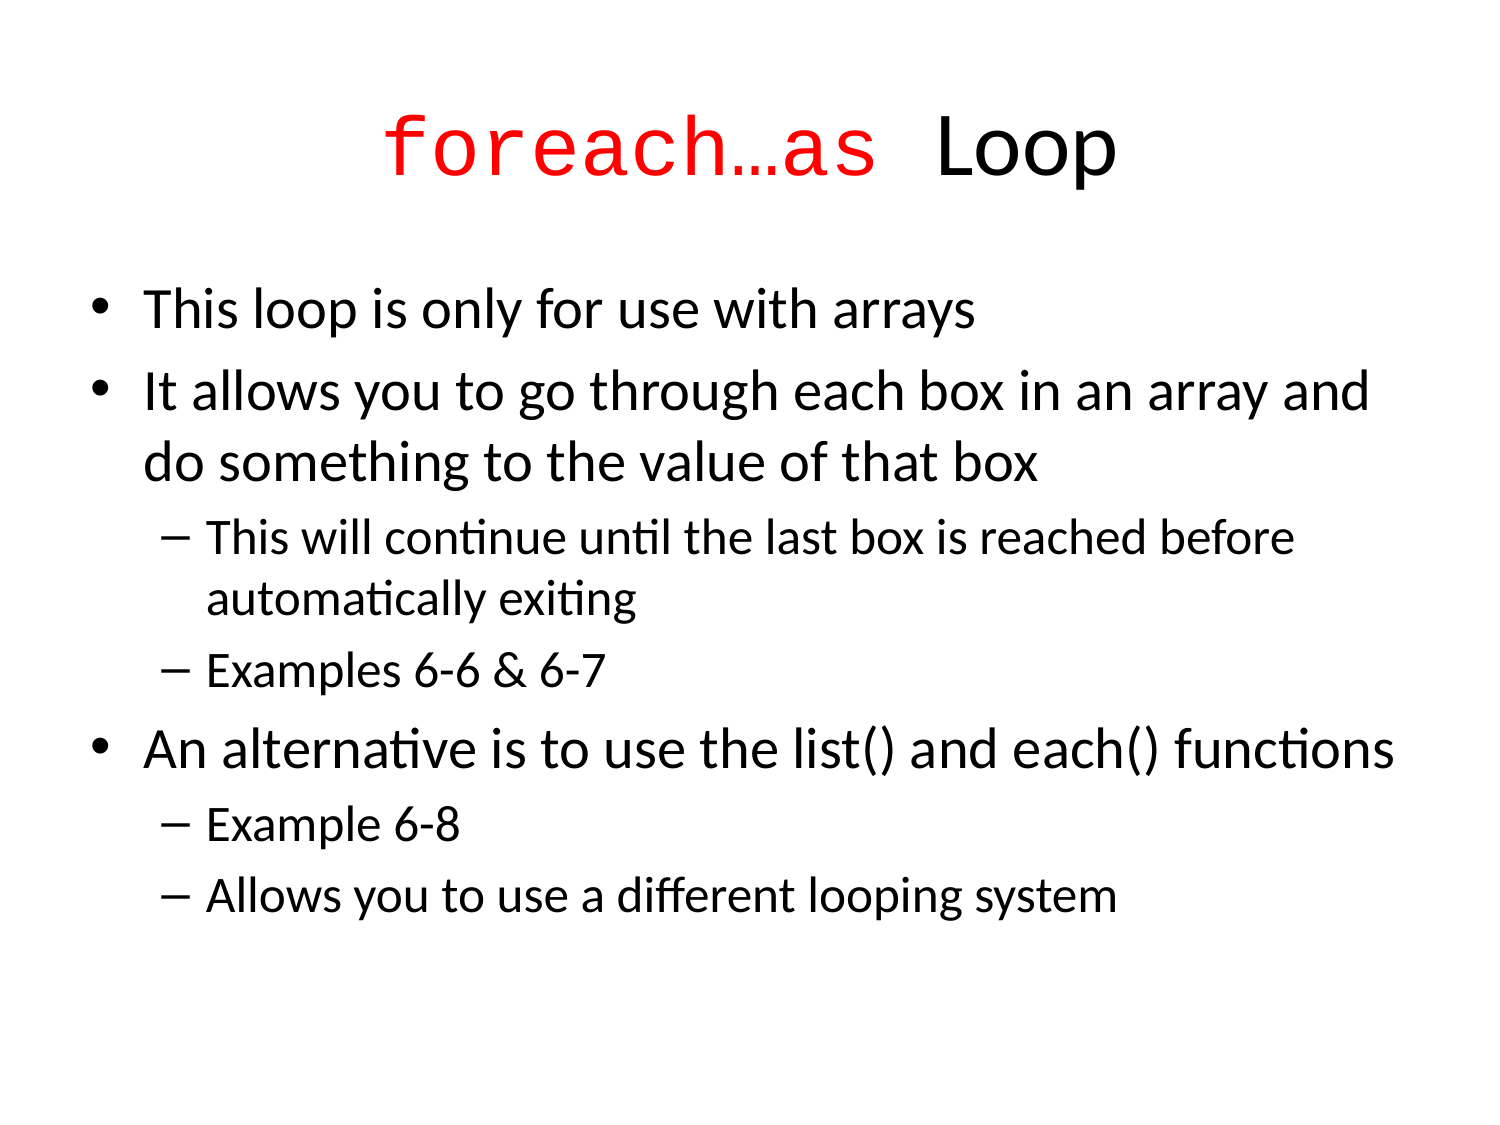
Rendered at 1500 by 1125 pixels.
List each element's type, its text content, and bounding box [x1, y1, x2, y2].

list This loop is only for use with arrays It allows you to go through each box in an array and do something to the value of that box This will continue until the last box is reached before automatically exiting Examples 6-6 & 6-7 An alternative is to use the list() and each() functions Example 6-8 Allows you to use a different looping system [75, 262, 1425, 1005]
title foreach…as Loop [75, 45, 1425, 233]
